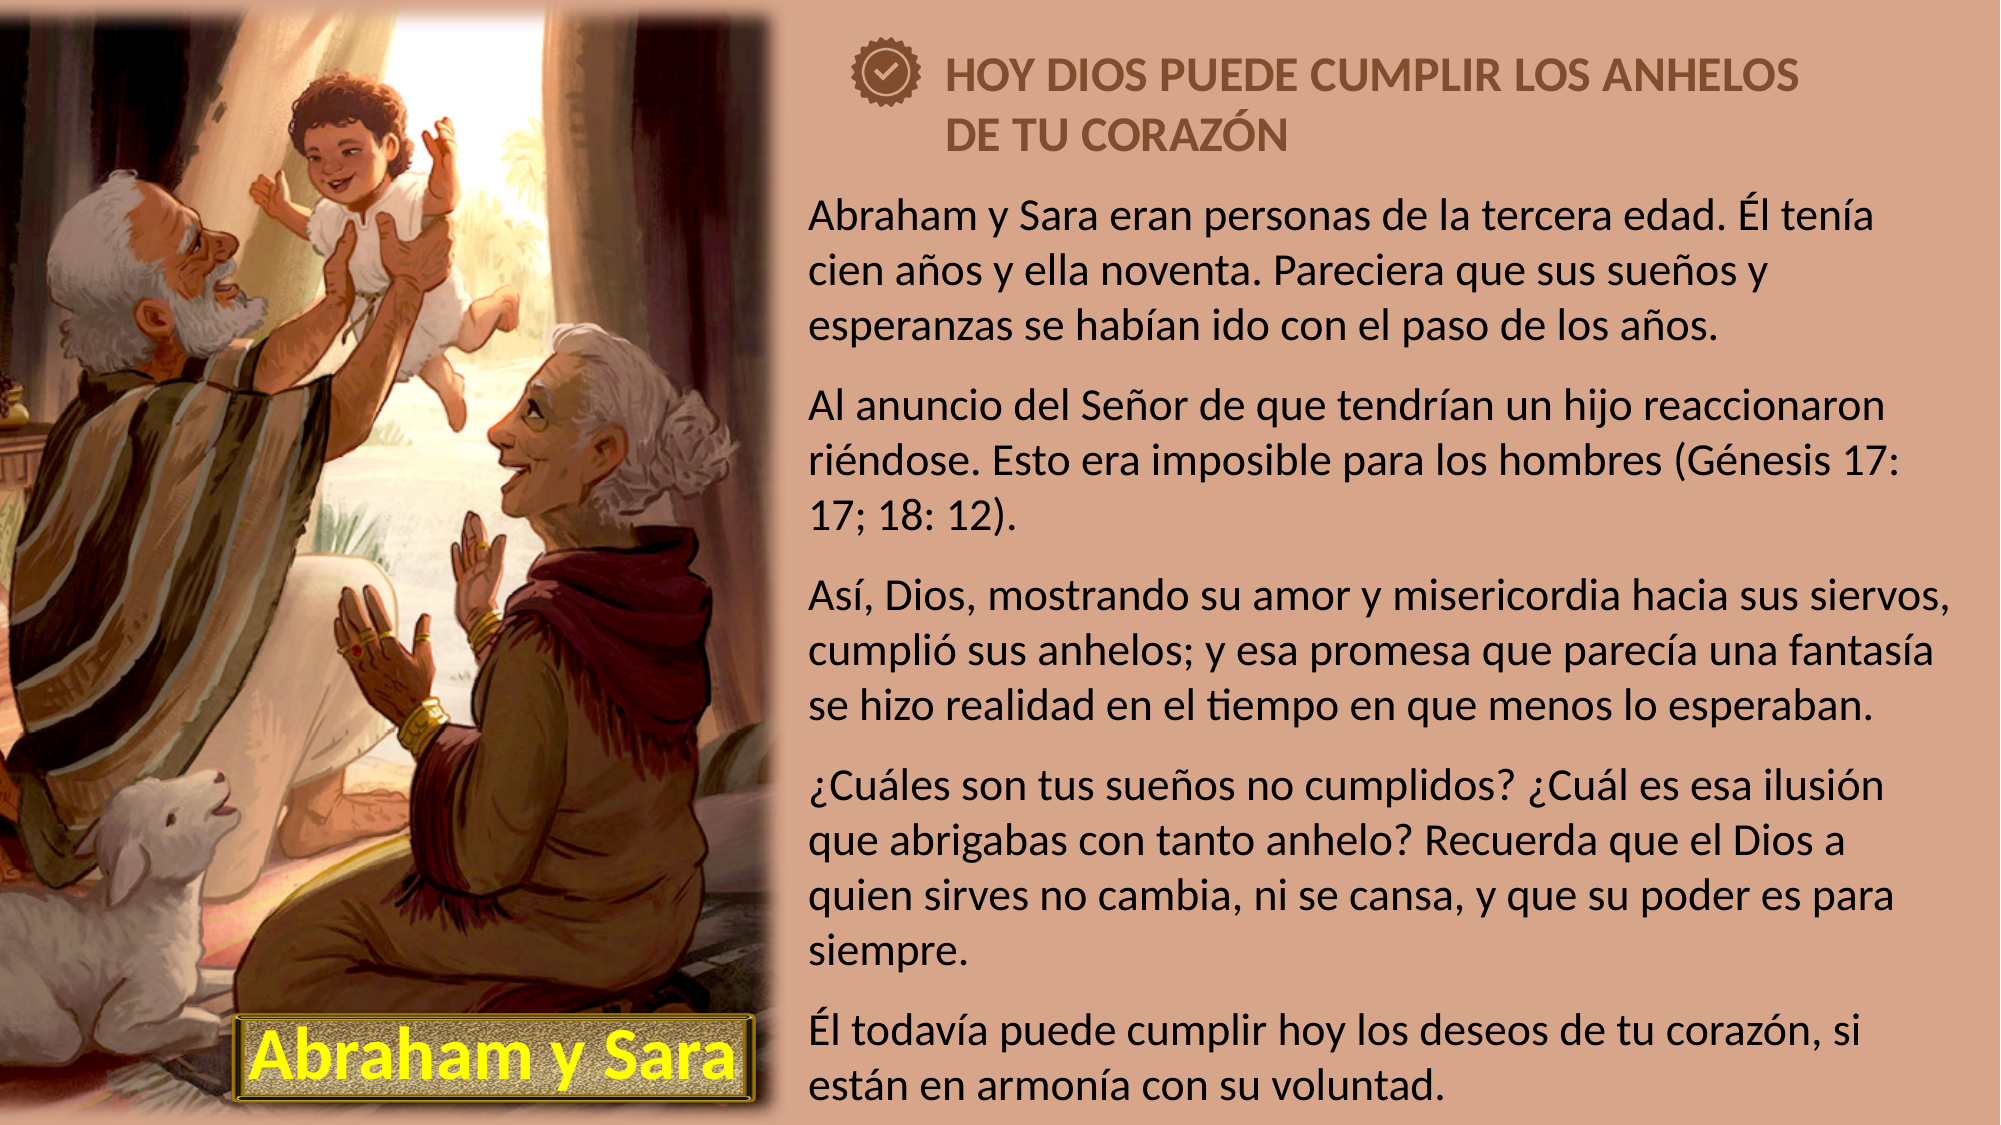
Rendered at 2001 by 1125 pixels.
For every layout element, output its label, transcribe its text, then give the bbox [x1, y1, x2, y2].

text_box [219, 997, 768, 1112]
picture [841, 27, 931, 117]
text_box Abraham y Sara eran personas de la tercera edad. Él tenía cien años y ella noventa. Pareciera que sus sueños y esperanzas se habían ido con el paso de los años. Al anuncio del Señor de que tendrían un hijo reaccionaron riéndose. Esto era imposible para los hombres (Génesis 17: 17; 18: 12). Así, Dios, mostrando su amor y misericordia hacia sus siervos, cumplió sus anhelos; y esa promesa que parecía una fantasía se hizo realidad en el tiempo en que menos lo esperaban. ¿Cuáles son tus sueños no cumplidos? ¿Cuál es esa ilusión que abrigabas con tanto anhelo? Recuerda que el Dios a quien sirves no cambia, ni se cansa, y que su poder es para siempre. Él todavía puede cumplir hoy los deseos de tu corazón, si están en armonía con su voluntad. [793, 177, 1975, 1117]
picture [0, 0, 787, 1125]
text_box HOY DIOS PUEDE CUMPLIR LOS ANHELOS DE TU CORAZÓN [930, 34, 1821, 169]
